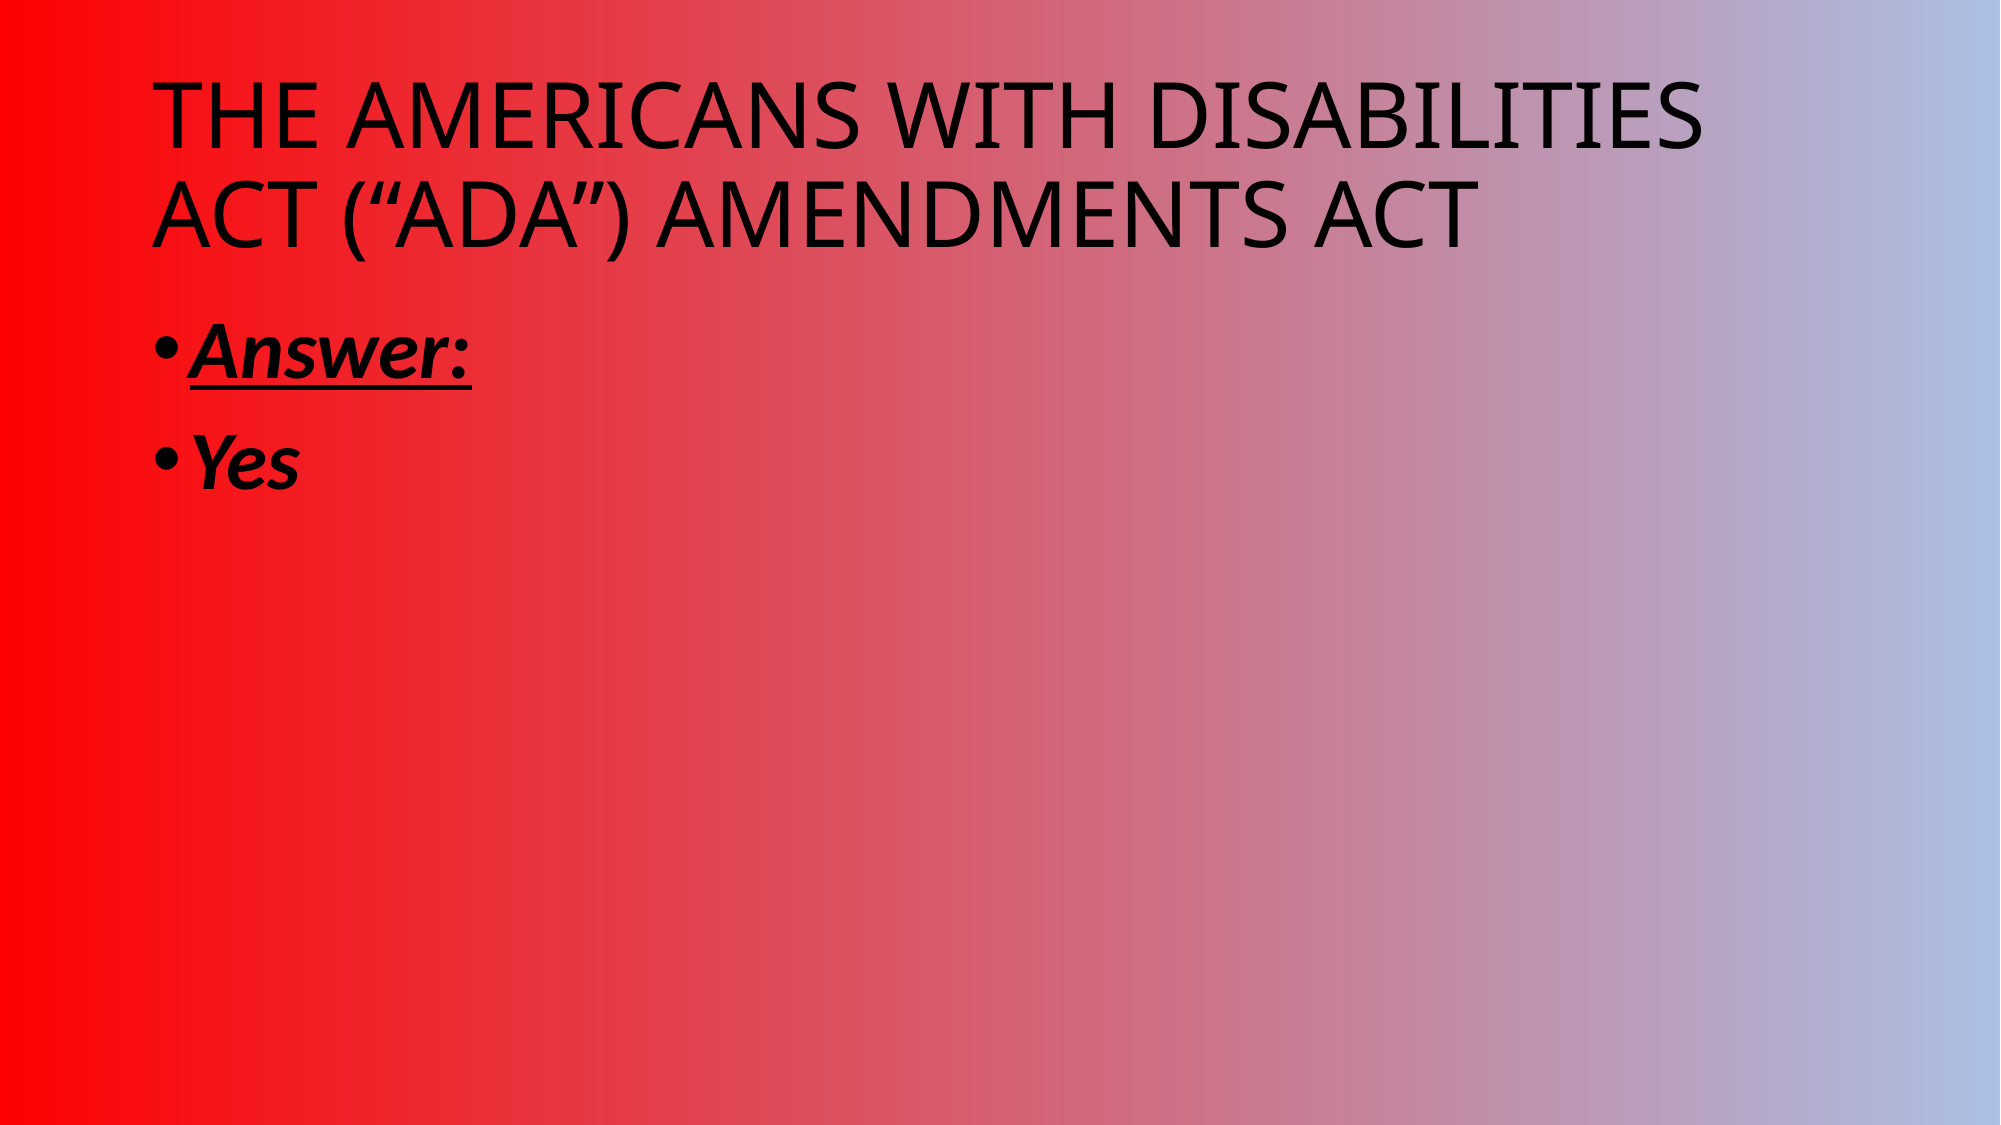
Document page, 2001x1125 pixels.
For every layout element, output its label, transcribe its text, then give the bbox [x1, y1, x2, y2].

list Answer: Yes [137, 299, 1863, 1014]
title THE AMERICANS WITH DISABILITIES ACT (“ADA”) AMENDMENTS ACT [137, 59, 1863, 278]
